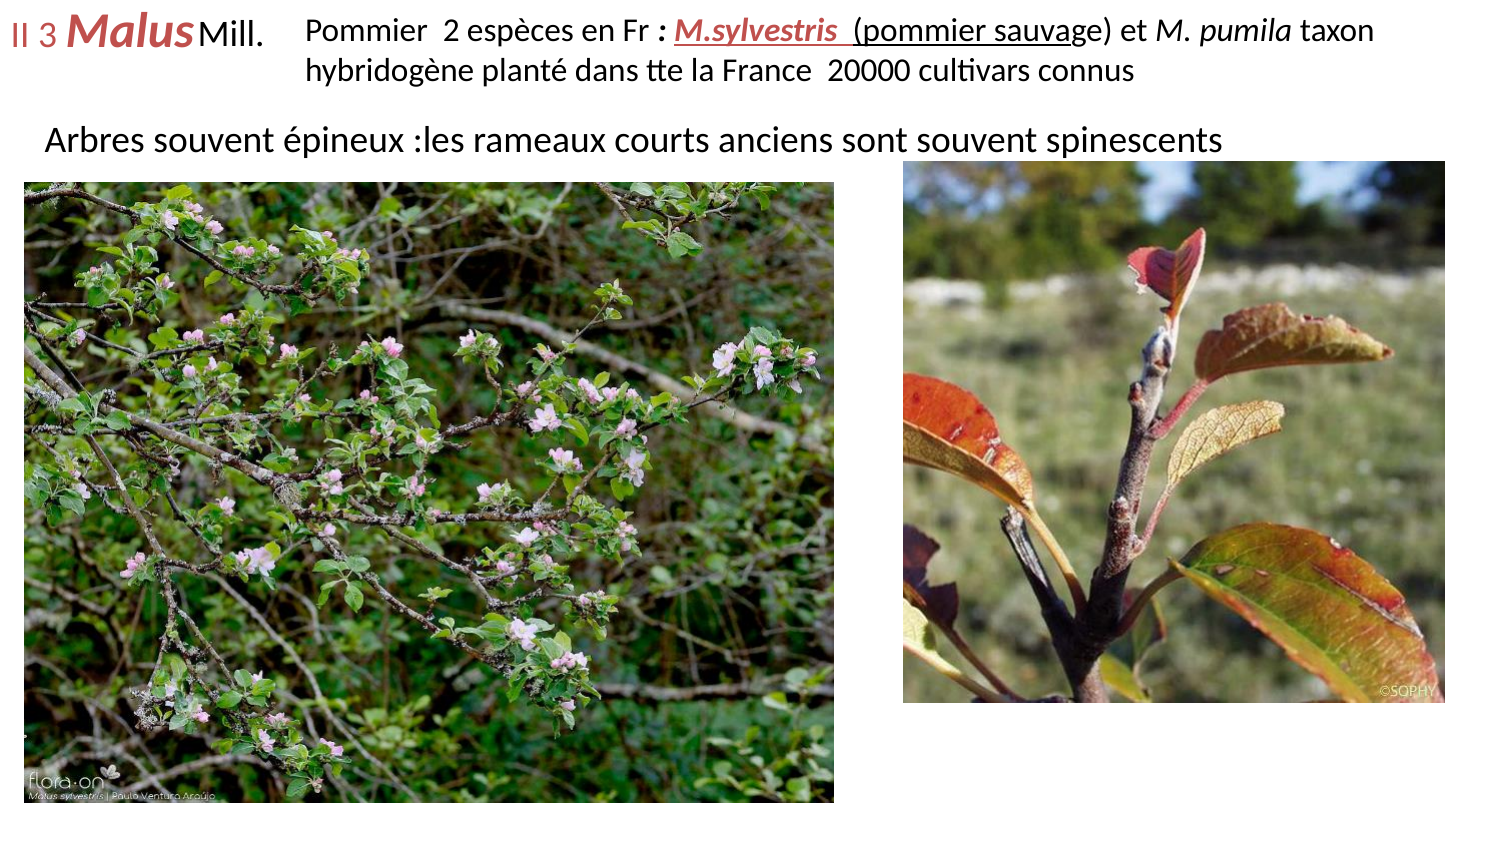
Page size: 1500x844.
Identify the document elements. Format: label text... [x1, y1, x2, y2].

text_box II 3 Malus [0, 0, 292, 65]
picture [23, 182, 834, 803]
text_box Mill. [182, 1, 290, 61]
text_box Pommier 2 espèces en Fr : M.sylvestris (pommier sauvage) et M. pumila taxon hybridogène planté dans tte la France 20000 cultivars connus [290, 1, 1483, 96]
picture [903, 161, 1445, 704]
text_box Arbres souvent épineux :les rameaux courts anciens sont souvent spinescents [29, 108, 1500, 168]
